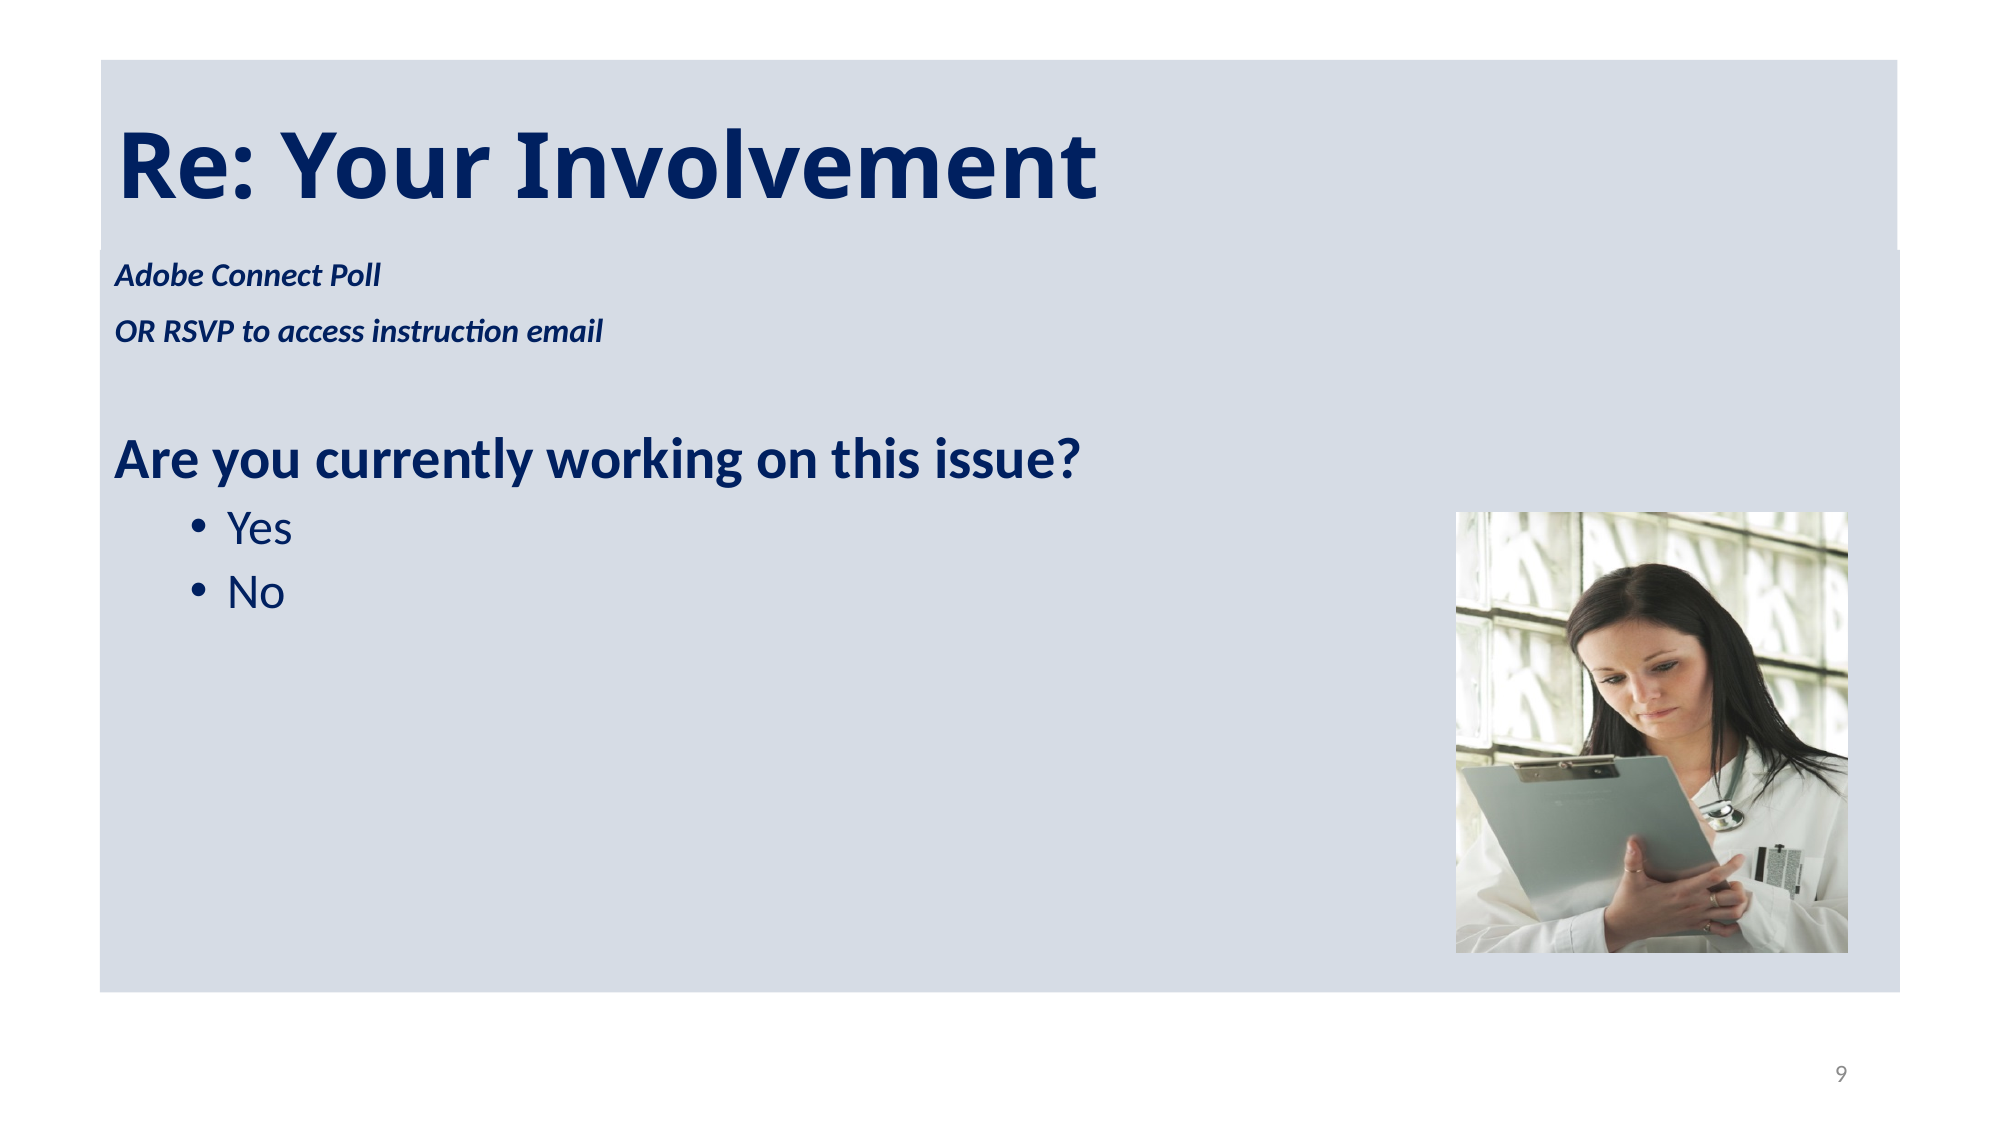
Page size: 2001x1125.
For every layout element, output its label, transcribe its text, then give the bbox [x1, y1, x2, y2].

title Re: Your Involvement [101, 59, 1898, 249]
picture [1456, 512, 1848, 953]
slide_number 9 [1412, 1042, 1863, 1103]
list Adobe Connect Poll OR RSVP to access instruction email Are you currently working on this issue? Yes No [99, 249, 1900, 993]
